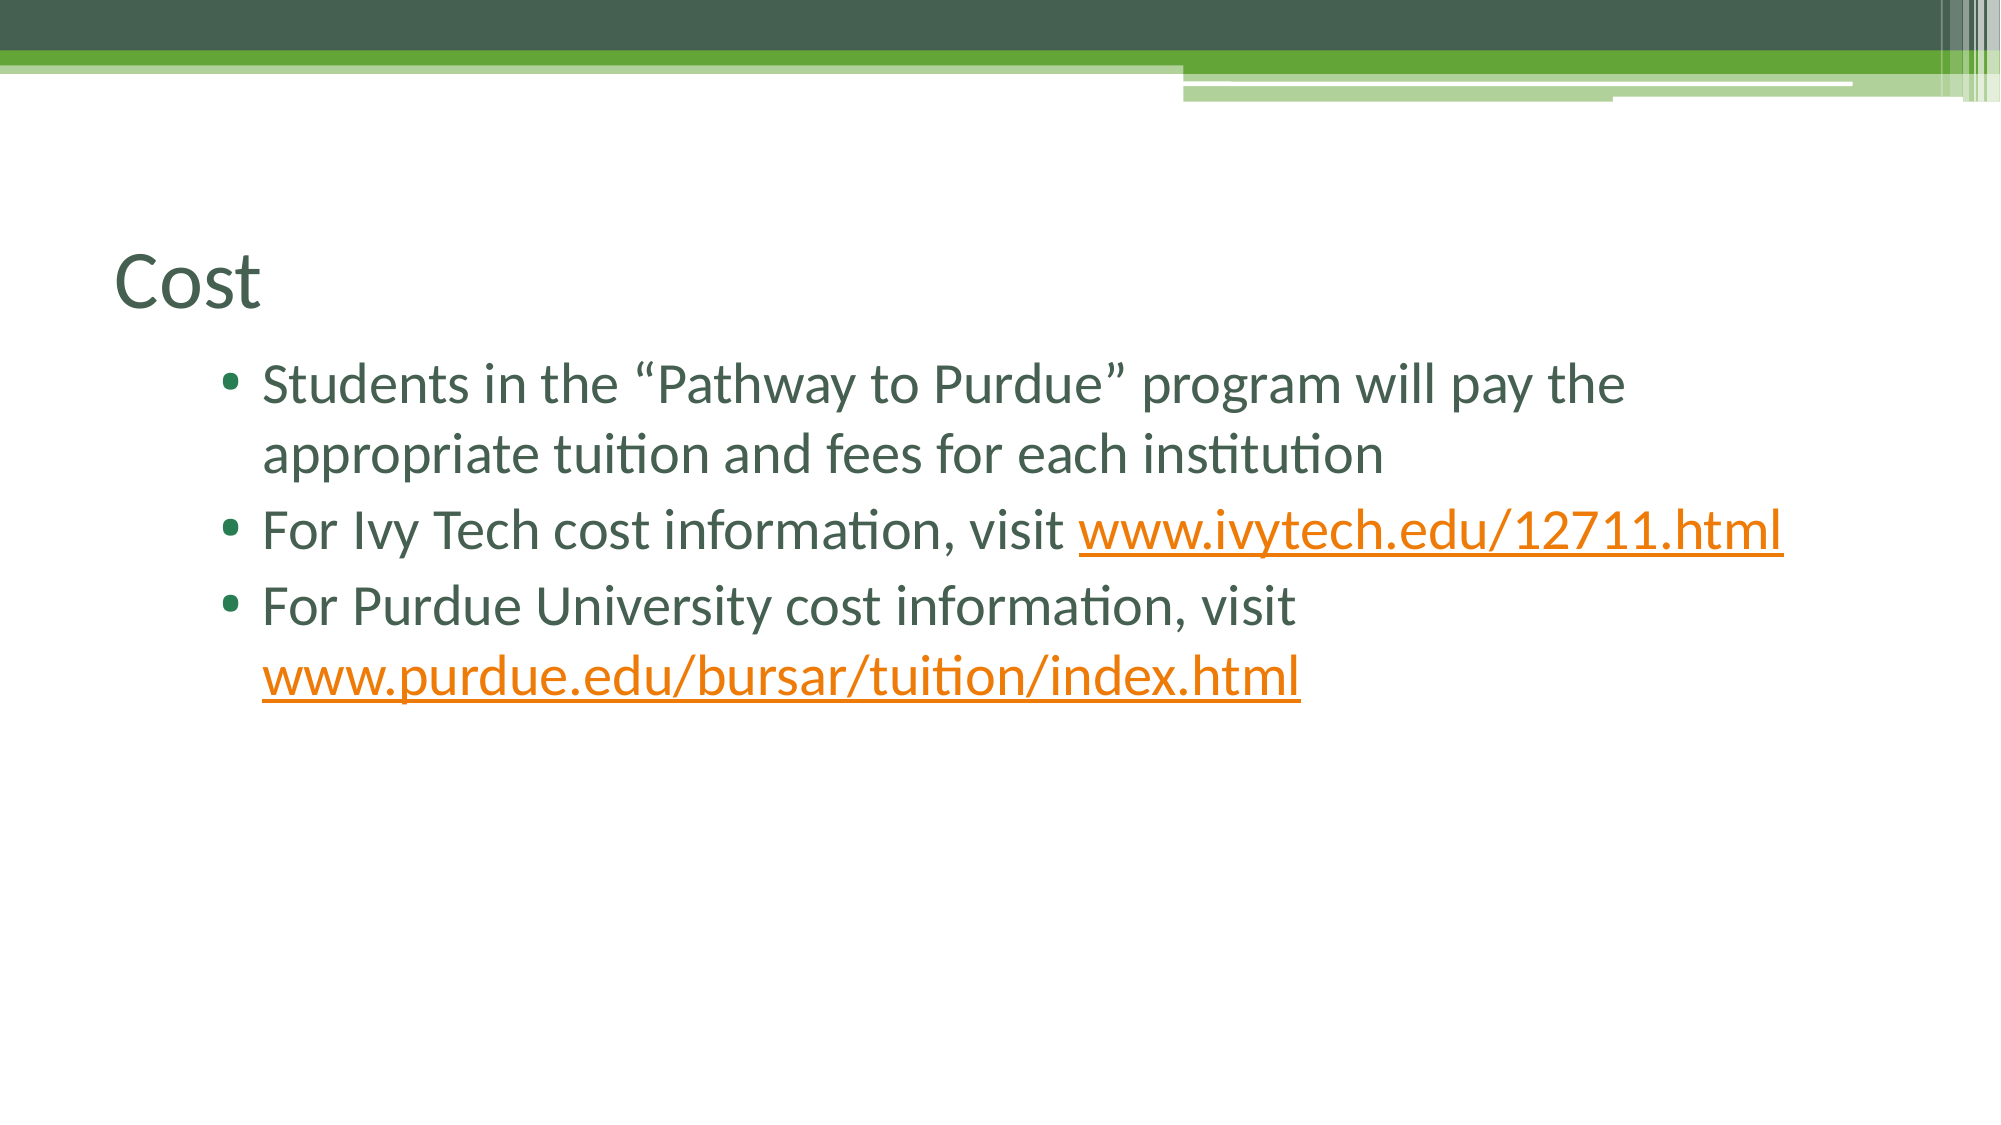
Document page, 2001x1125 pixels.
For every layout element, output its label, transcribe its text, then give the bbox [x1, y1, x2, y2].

title Cost [99, 187, 1900, 363]
list Students in the “Pathway to Purdue” program will pay the appropriate tuition and fees for each institution For Ivy Tech cost information, visit www.ivytech.edu/12711.html For Purdue University cost information, visit www.purdue.edu/bursar/tuition/index.html [187, 337, 1910, 1000]
